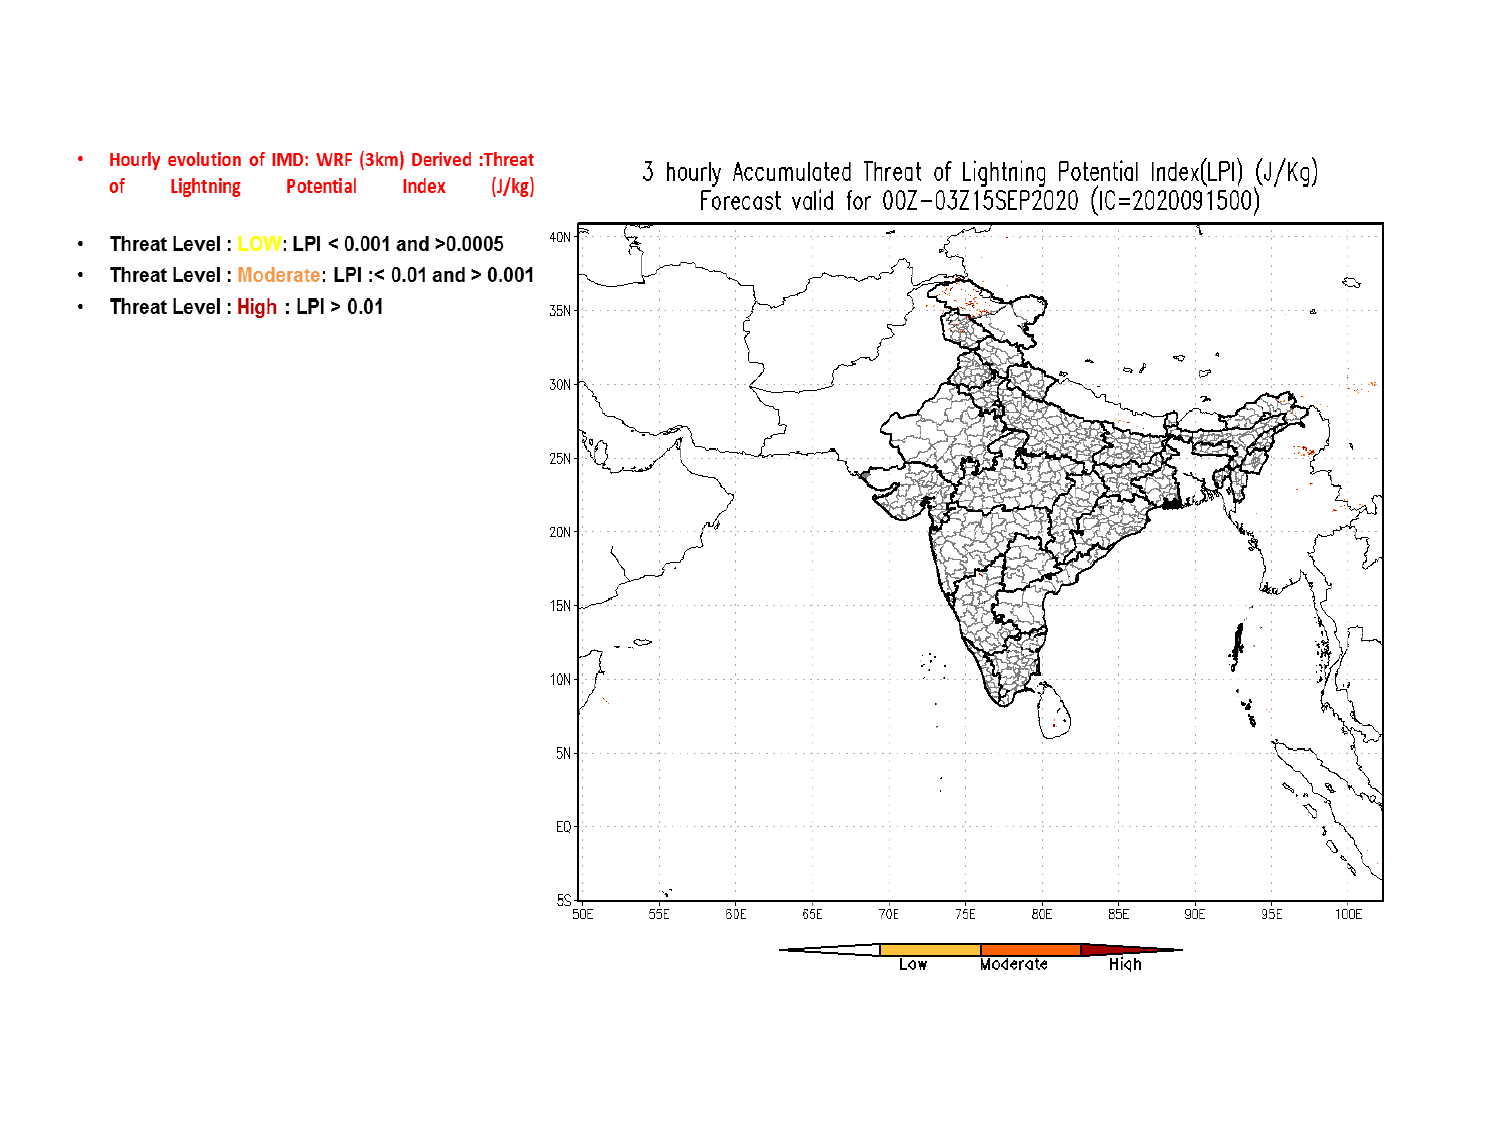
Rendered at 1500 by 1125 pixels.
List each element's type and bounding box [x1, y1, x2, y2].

picture [74, 149, 1426, 976]
